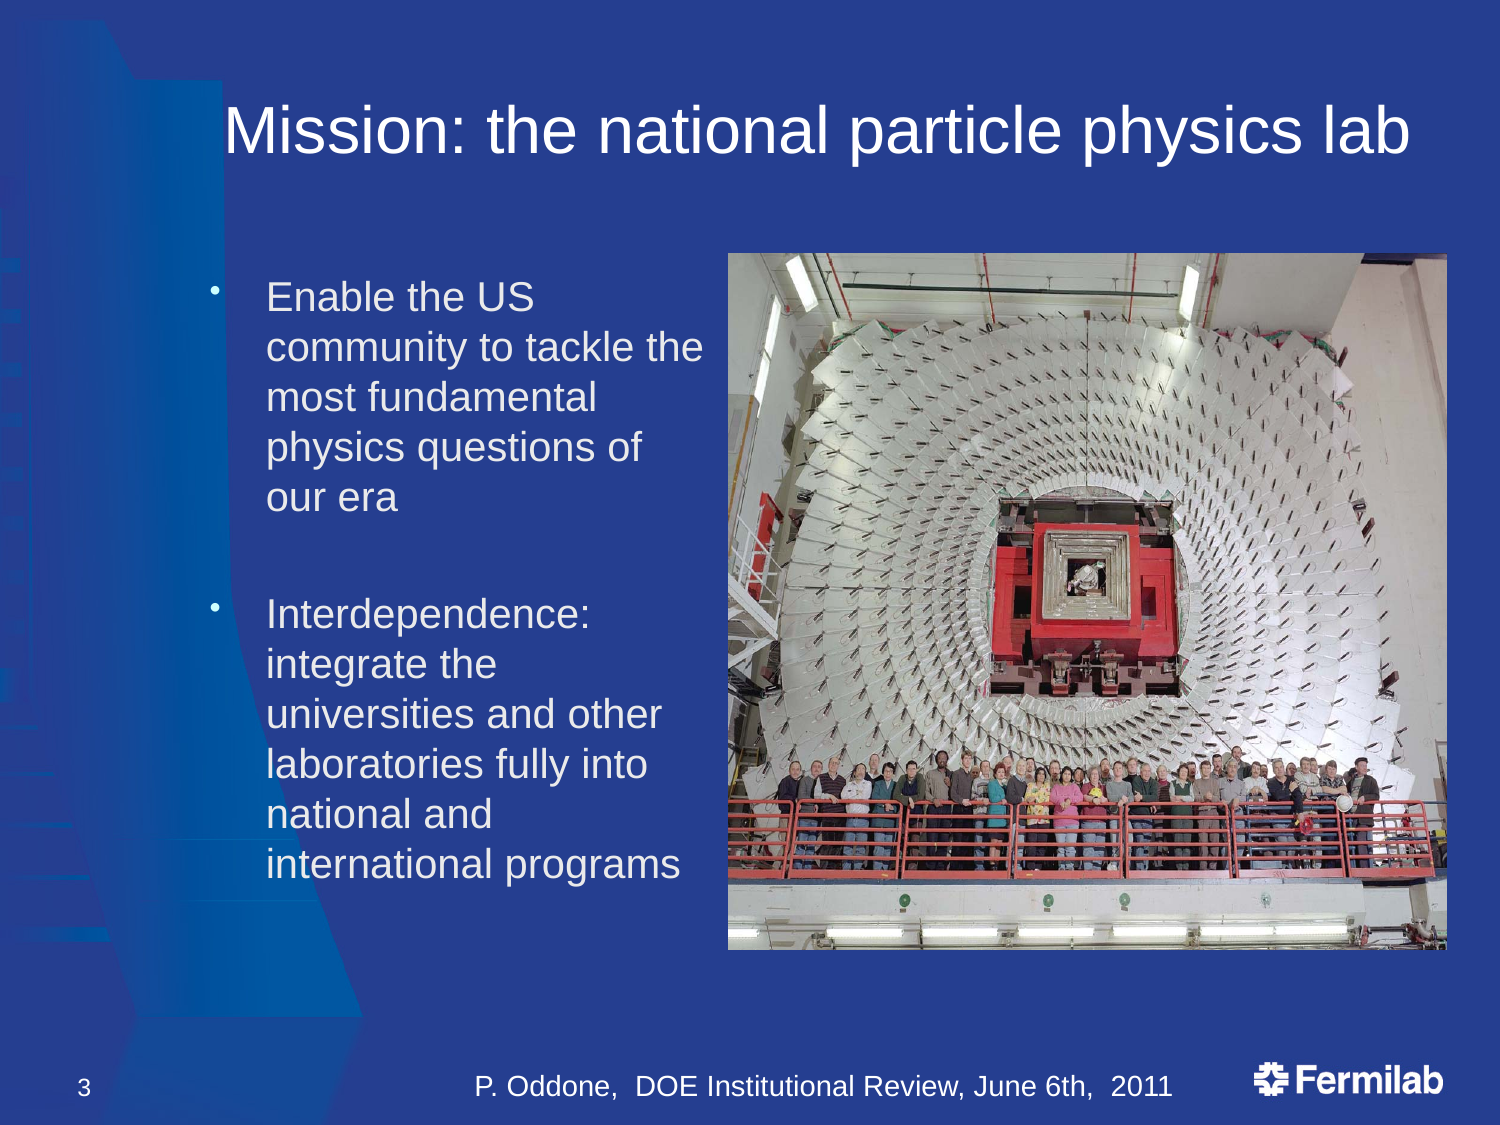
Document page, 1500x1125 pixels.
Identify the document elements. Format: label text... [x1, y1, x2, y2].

list Enable the US community to tackle the most fundamental physics questions of our era Interdependence: integrate the universities and other laboratories fully into national and international programs [194, 262, 722, 1006]
footer P. Oddone, DOE Institutional Review, June 6th, 2011 [459, 1034, 1238, 1110]
picture [0, 0, 1500, 1125]
title Mission: the national particle physics lab [208, 33, 1454, 222]
slide_number 3 [62, 1034, 376, 1110]
